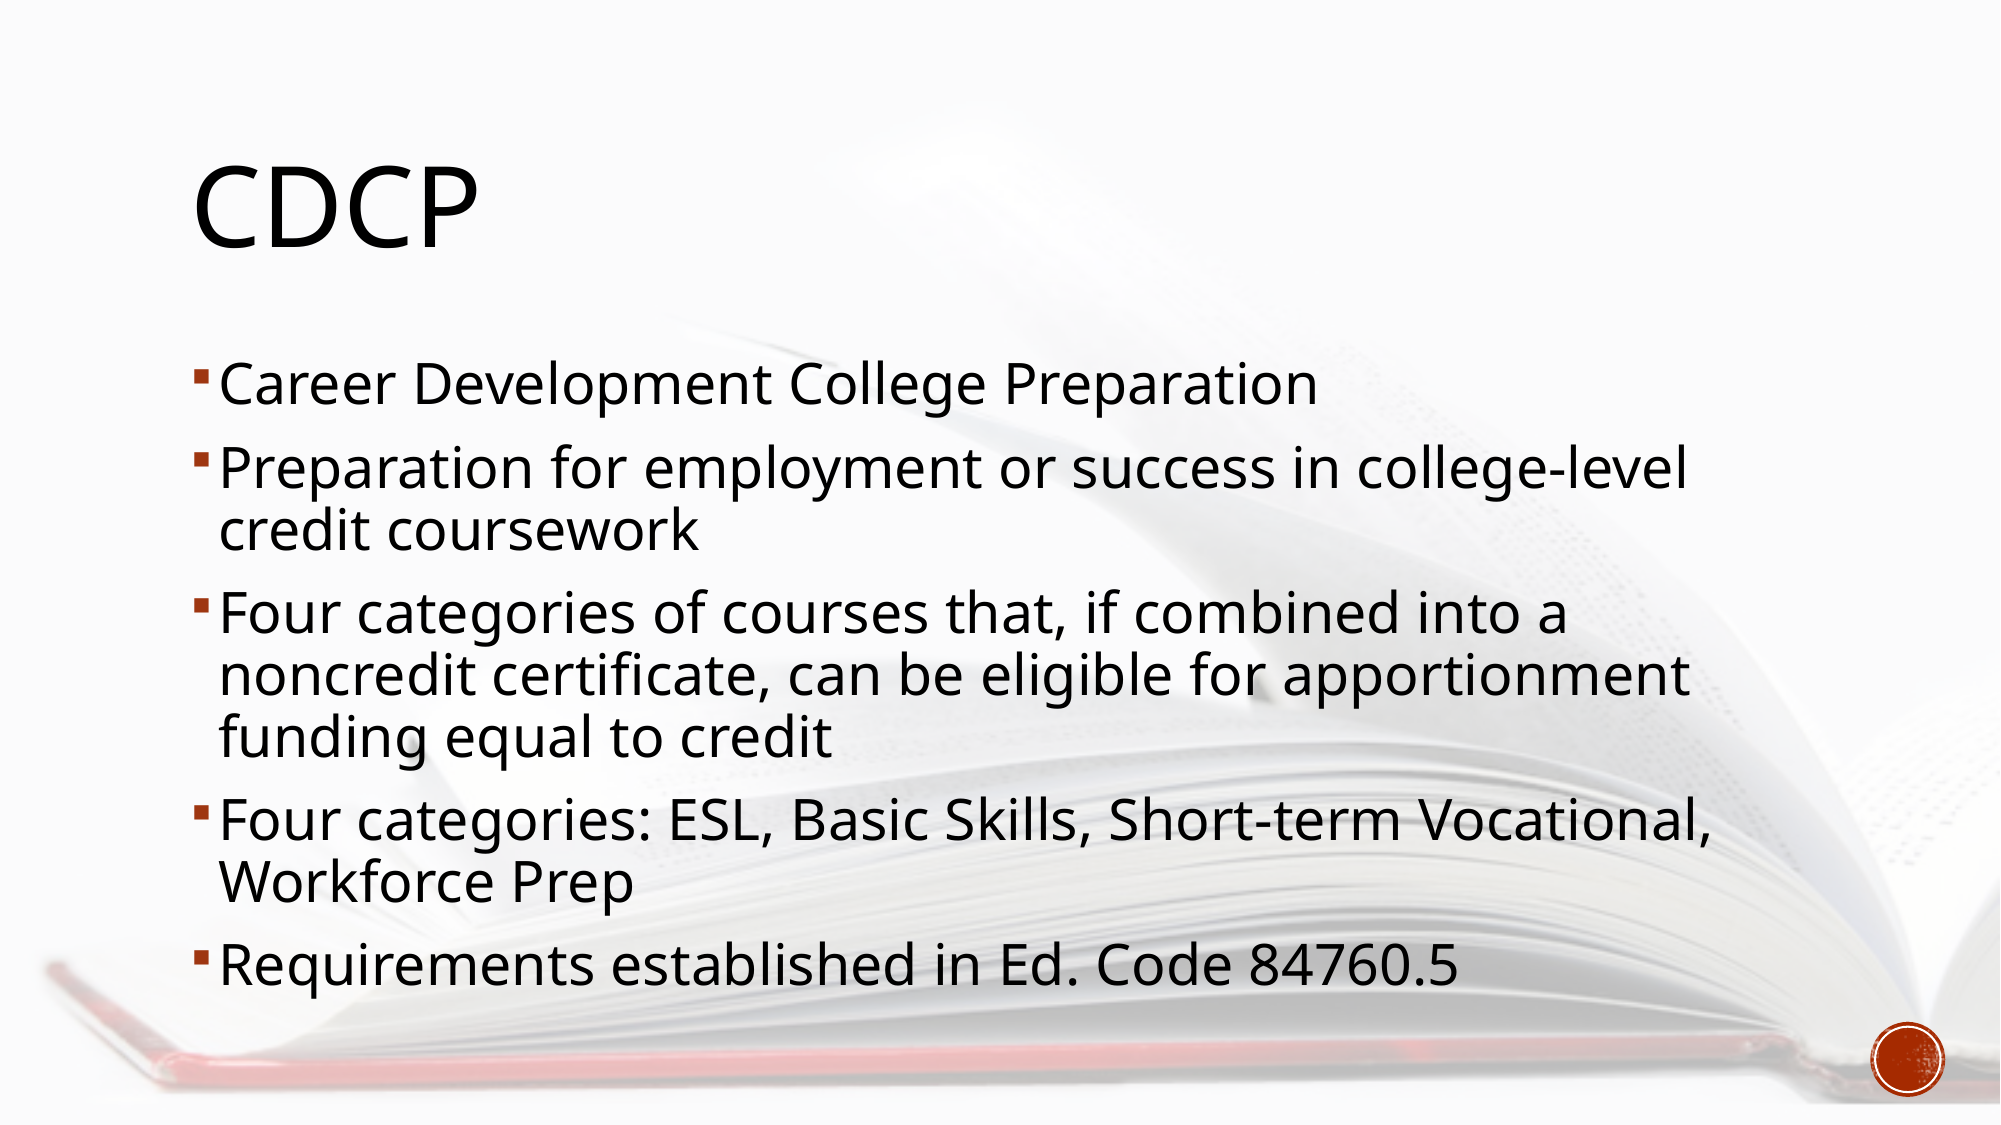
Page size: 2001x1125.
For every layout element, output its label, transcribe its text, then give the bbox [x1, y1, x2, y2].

list Career Development College Preparation Preparation for employment or success in college-level credit coursework Four categories of courses that, if combined into a noncredit certificate, can be eligible for apportionment funding equal to credit Four categories: ESL, Basic Skills, Short-term Vocational, Workforce Prep Requirements established in Ed. Code 84760.5 [175, 348, 1826, 1013]
title Cdcp [175, 79, 1826, 344]
